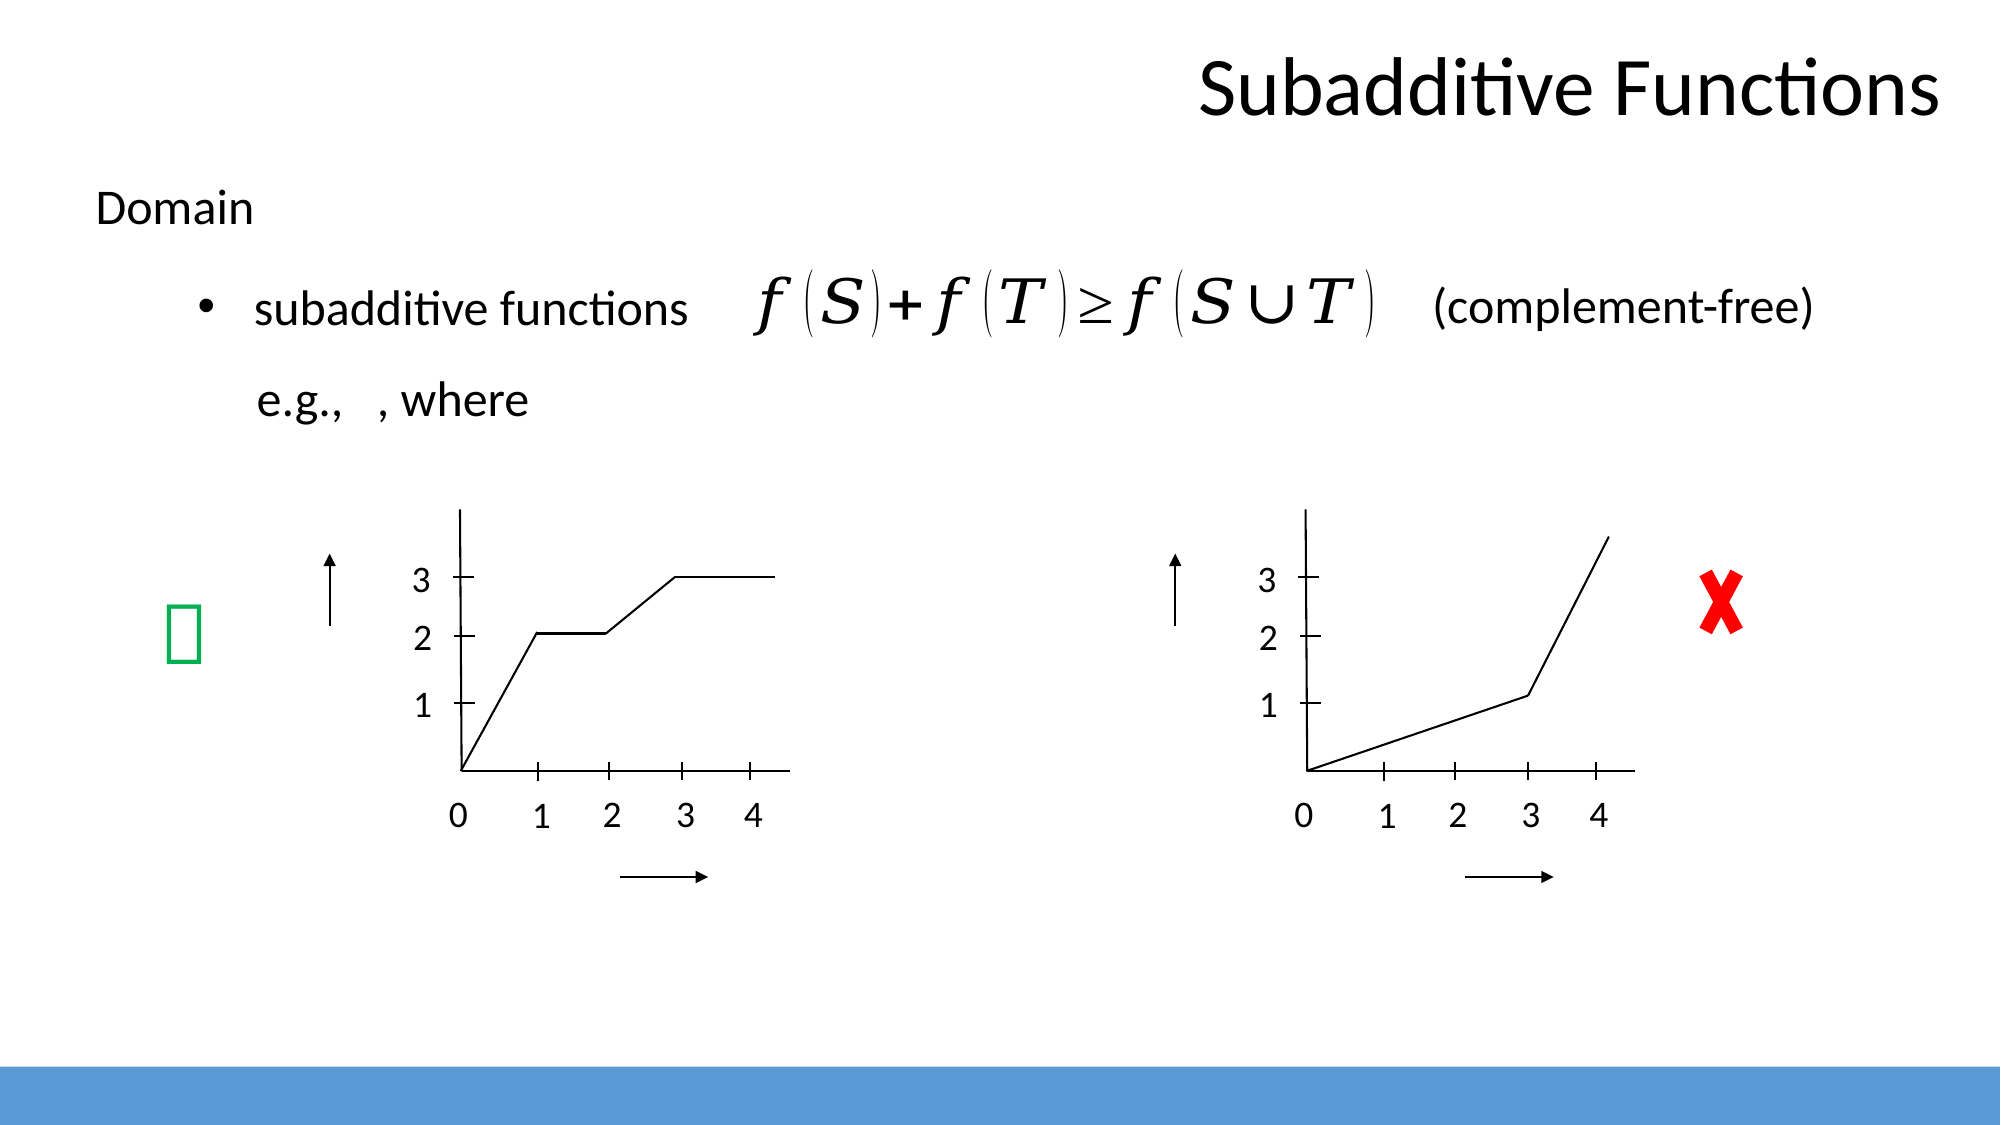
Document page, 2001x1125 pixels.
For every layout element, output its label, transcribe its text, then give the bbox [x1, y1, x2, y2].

text_box Subadditive Functions [1183, 25, 1957, 140]
text_box [1699, 569, 1743, 635]
text_box  [144, 574, 216, 689]
text_box (complement-free) [1417, 265, 1841, 341]
footer [662, 1061, 1338, 1122]
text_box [1111, 509, 1639, 908]
text_box subadditive functions [182, 268, 734, 343]
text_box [266, 509, 793, 908]
